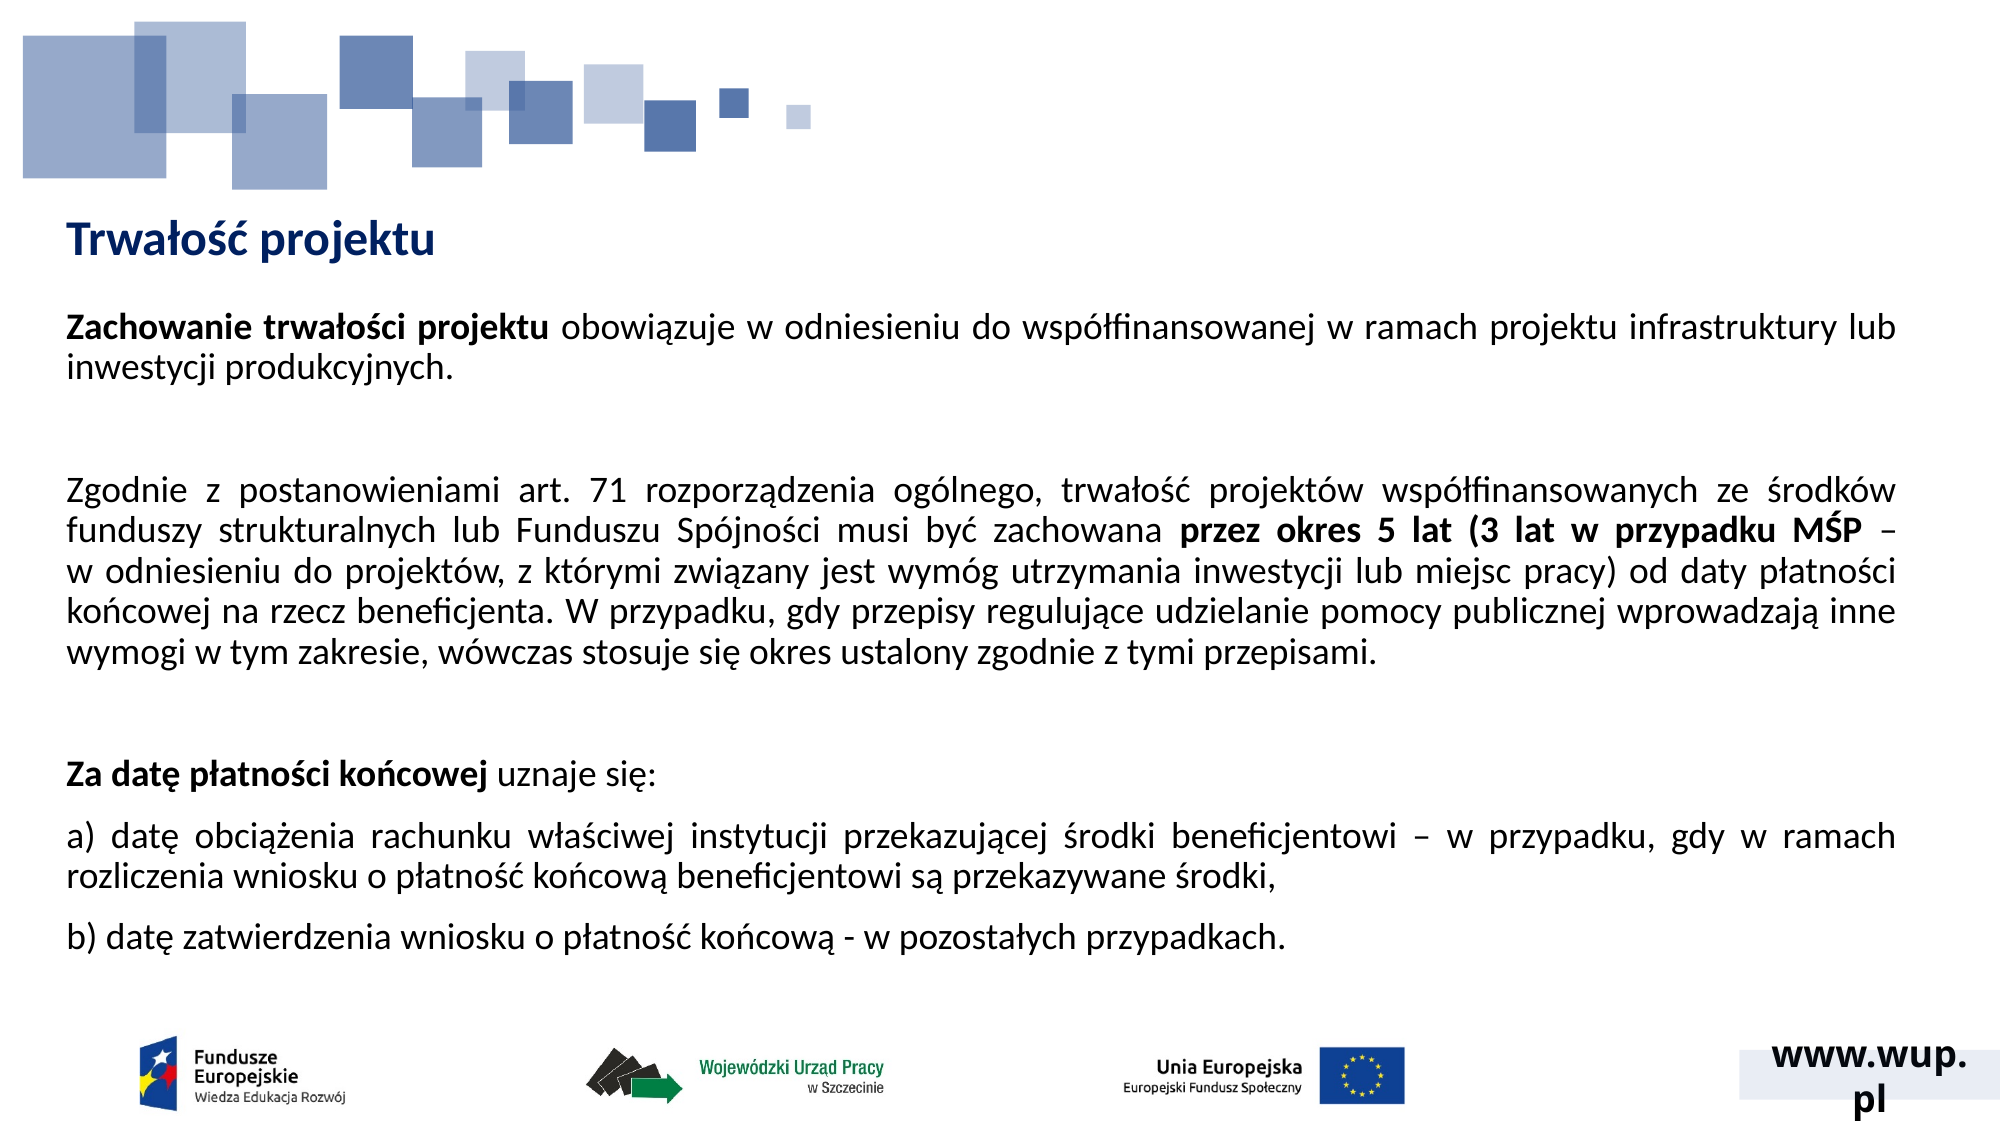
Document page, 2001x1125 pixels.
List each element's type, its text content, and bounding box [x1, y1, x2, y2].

picture [139, 1017, 363, 1118]
picture [574, 1036, 894, 1115]
list Zachowanie trwałości projektu obowiązuje w odniesieniu do współfinansowanej w ramach projektu infrastruktury lub inwestycji produkcyjnych. Zgodnie z postanowieniami art. 71 rozporządzenia ogólnego, trwałość projektów współfinansowanych ze środków funduszy strukturalnych lub Funduszu Spójności musi być zachowana przez okres 5 lat (3 lat w przypadku MŚP – w odniesieniu do projektów, z którymi związany jest wymóg utrzymania inwestycji lub miejsc pracy) od daty płatności końcowej na rzecz beneficjenta. W przypadku, gdy przepisy regulujące udzielanie pomocy publicznej wprowadzają inne wymogi w tym zakresie, wówczas stosuje się okres ustalony zgodnie z tymi przepisami. Za datę płatności końcowej uznaje się: a) datę obciążenia rachunku właściwej instytucji przekazującej środki beneficjentowi – w przypadku, gdy w ramach rozliczenia wniosku o płatność końcową beneficjentowi są przekazywane środki, b) datę zatwierdzenia wniosku o płatność końcową - w pozostałych przypadkach. [51, 299, 1913, 1014]
title Trwałość projektu [51, 204, 1913, 287]
picture [1104, 1027, 1407, 1123]
